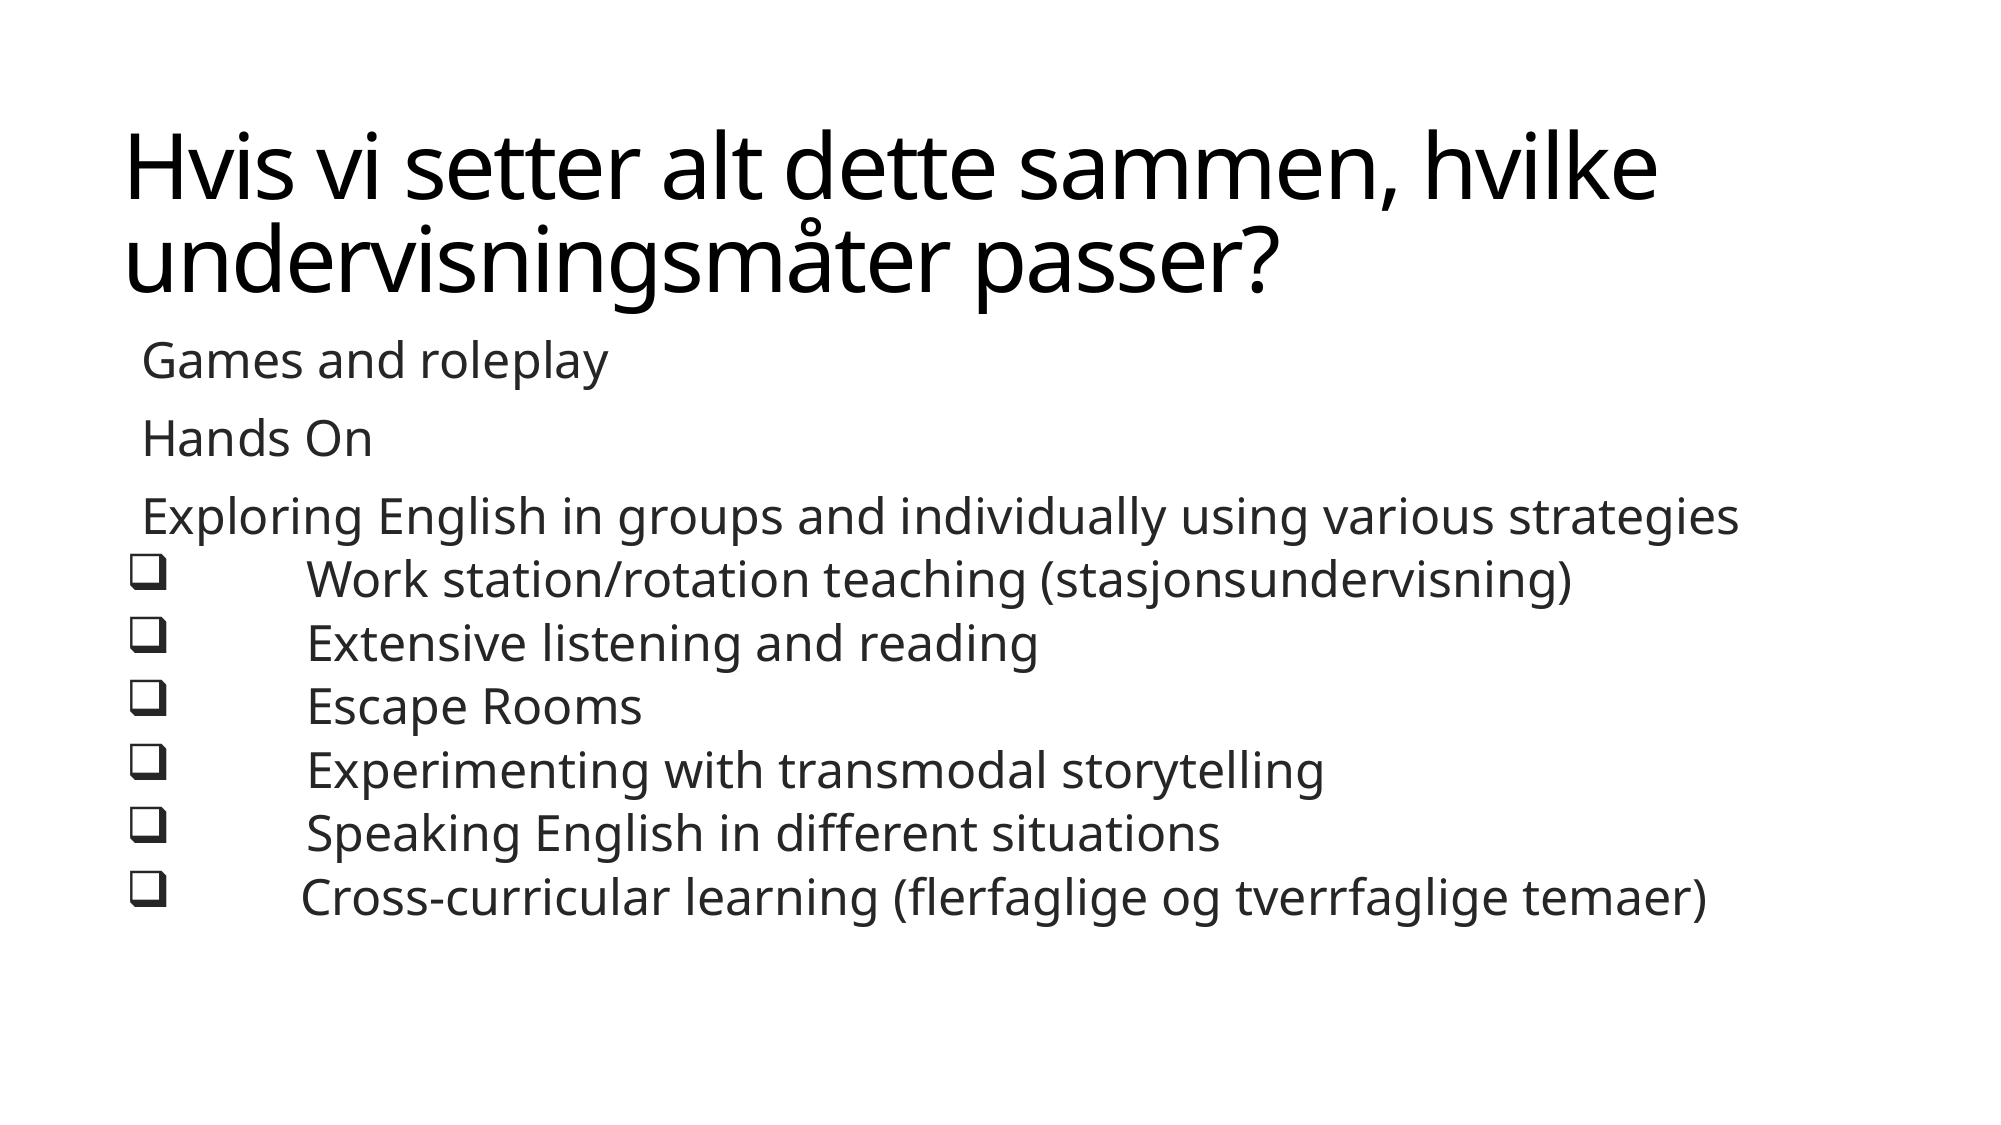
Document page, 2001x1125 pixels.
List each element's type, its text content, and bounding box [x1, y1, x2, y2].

title Hvis vi setter alt dette sammen, hvilke undervisningsmåter passer? [107, 81, 1875, 354]
list Games and roleplay Hands On Exploring English in groups and individually using various strategies Work station/rotation teaching (stasjonsundervisning) Extensive listening and reading Escape Rooms Experimenting with transmodal storytelling Speaking English in different situations Cross-curricular learning (flerfaglige og tverrfaglige temaer) [111, 329, 1876, 948]
